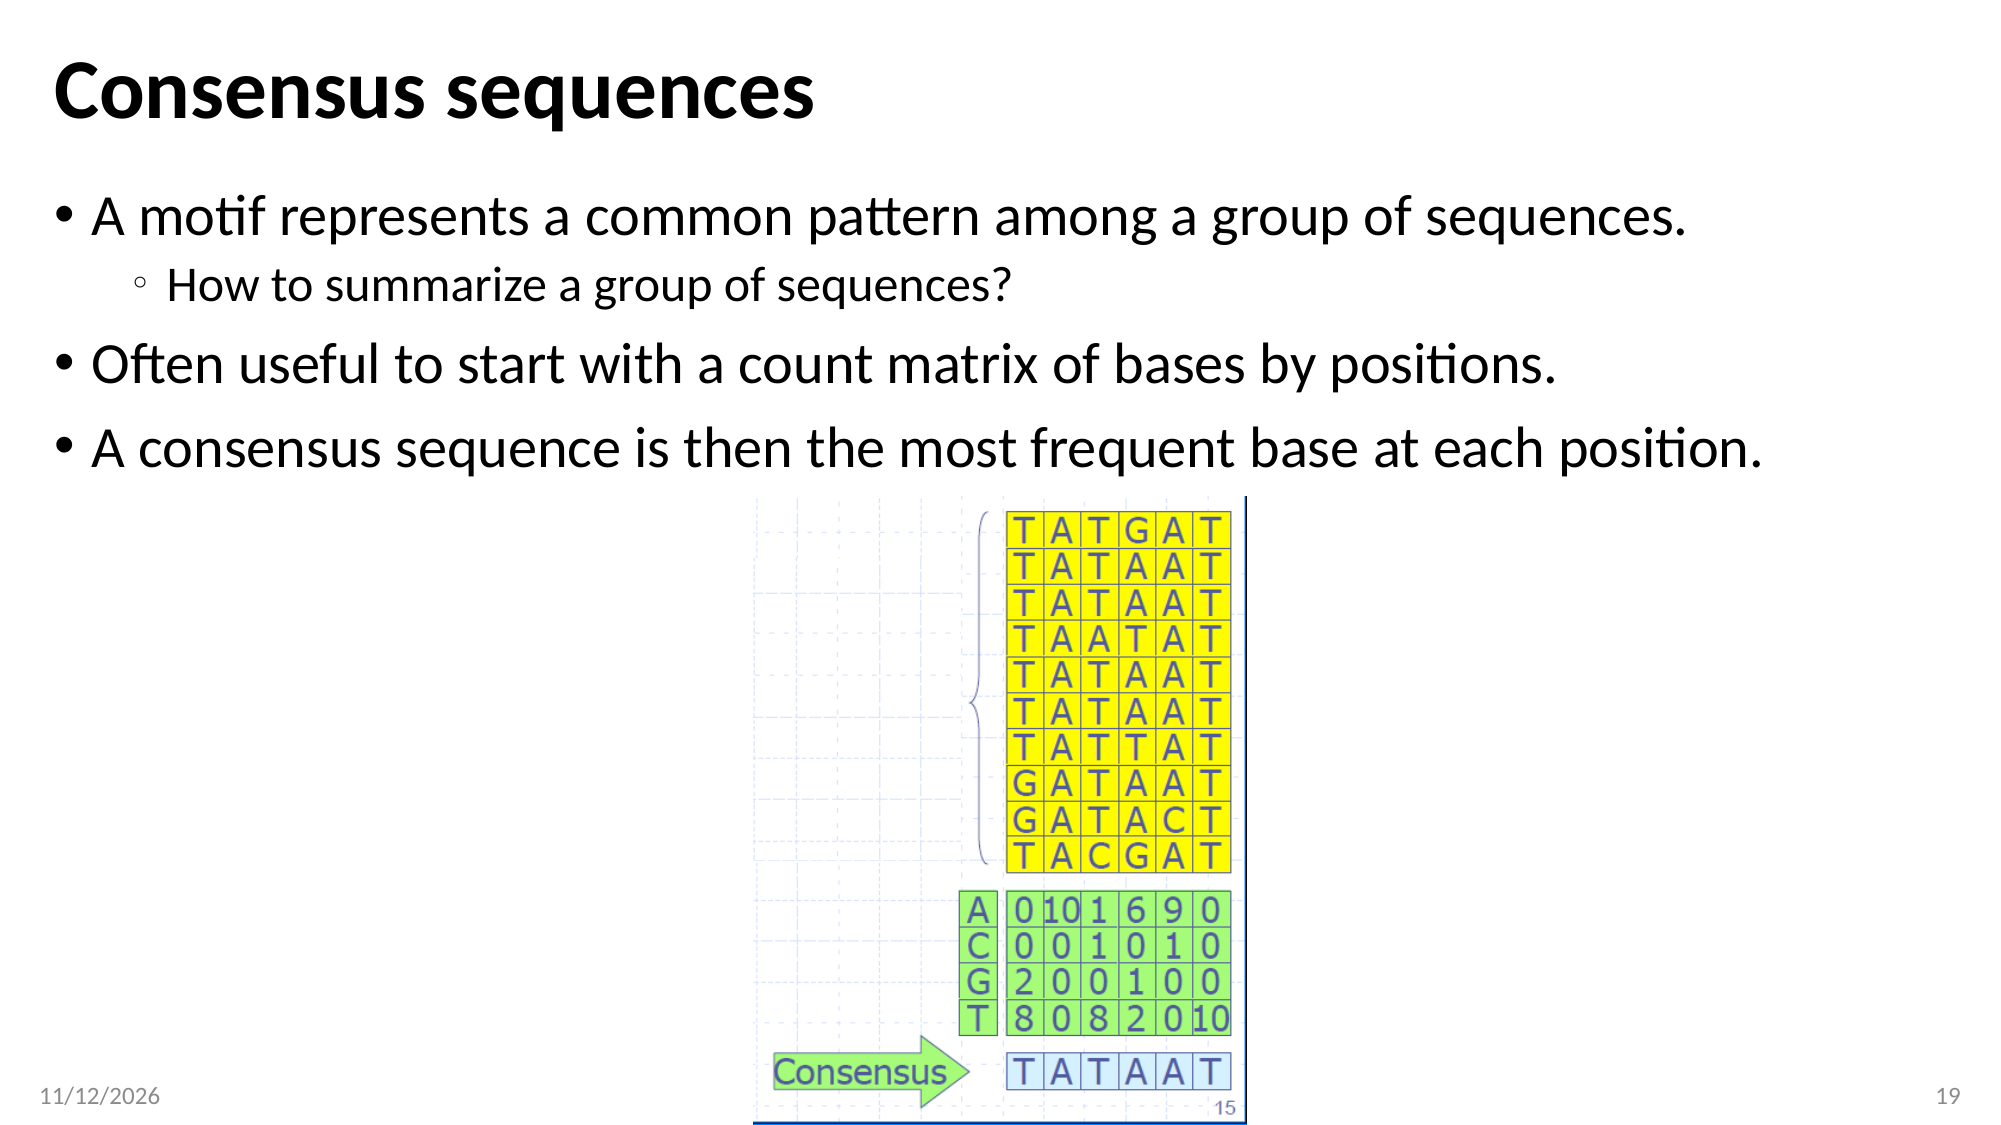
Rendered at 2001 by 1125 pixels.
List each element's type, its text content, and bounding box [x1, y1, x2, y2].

slide_number 19 [1510, 1064, 1961, 1125]
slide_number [39, 1064, 490, 1125]
title Consensus sequences [39, 37, 1961, 145]
picture [753, 496, 1247, 1125]
list A motif represents a common pattern among a group of sequences. How to summarize a group of sequences? Often useful to start with a count matrix of bases by positions. A consensus sequence is then the most frequent base at each position. [39, 177, 1961, 1065]
